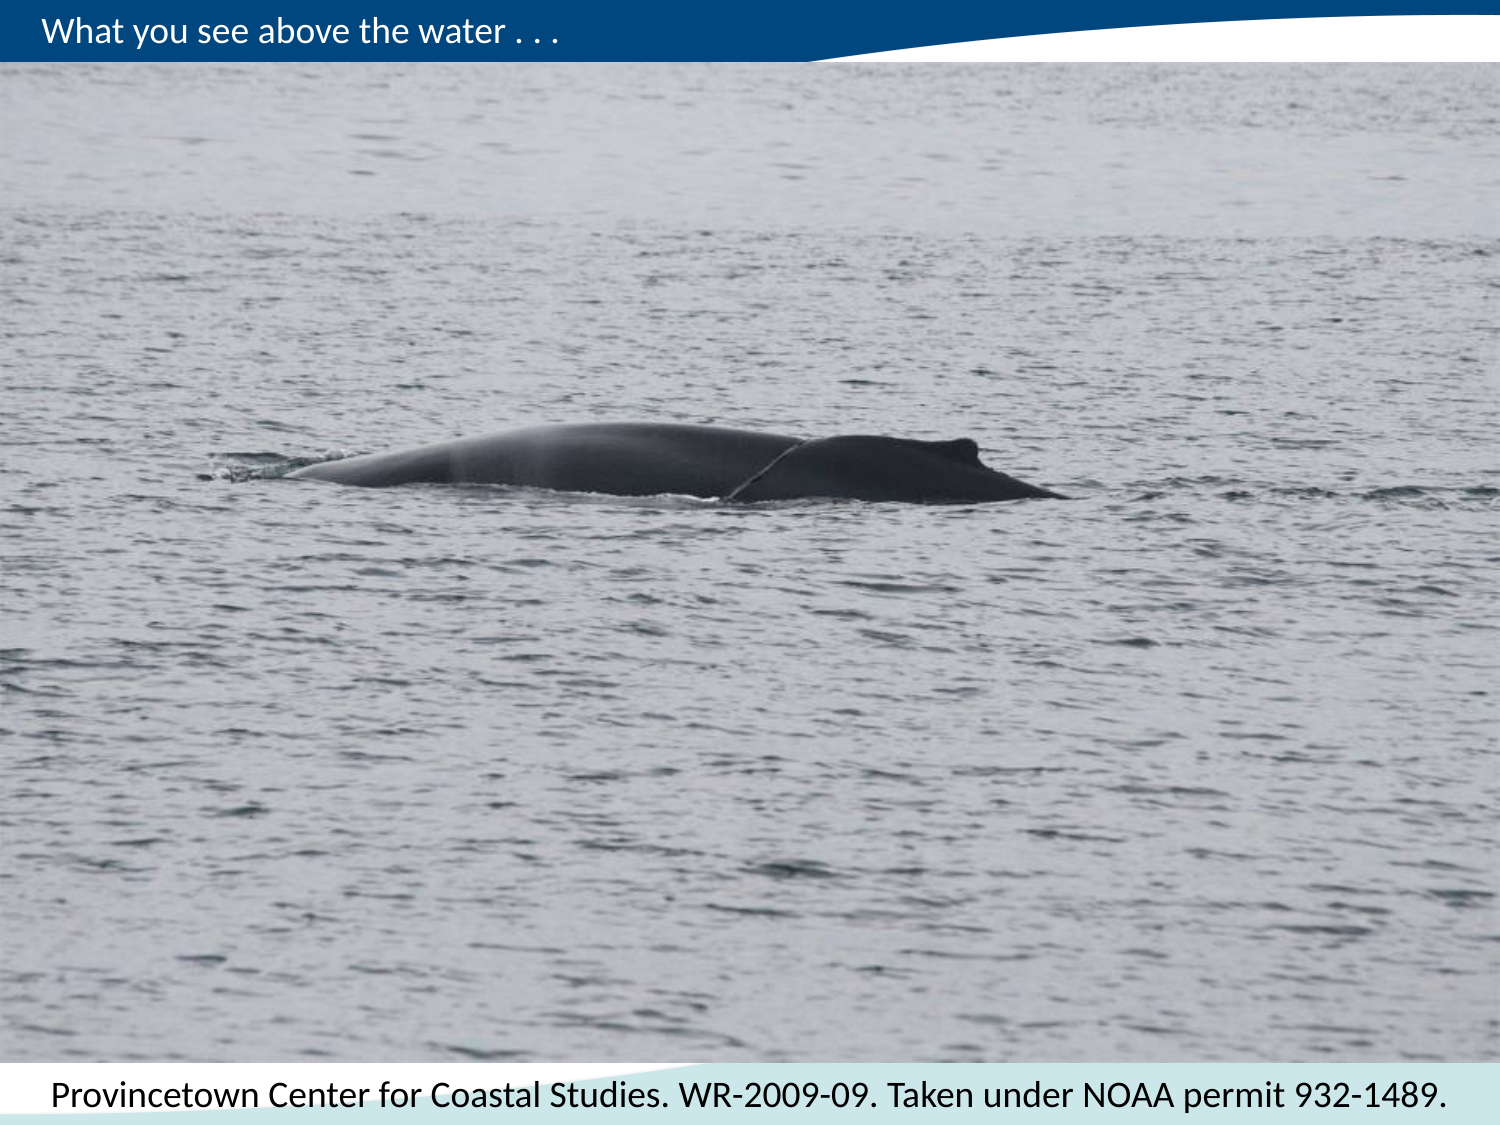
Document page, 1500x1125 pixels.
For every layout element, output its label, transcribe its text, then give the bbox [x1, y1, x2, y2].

text_box Provincetown Center for Coastal Studies. WR-2009-09. Taken under NOAA permit 932-1489. [0, 1069, 1500, 1123]
text_box What you see above the water . . . [26, 0, 576, 59]
picture [0, 0, 1500, 1063]
